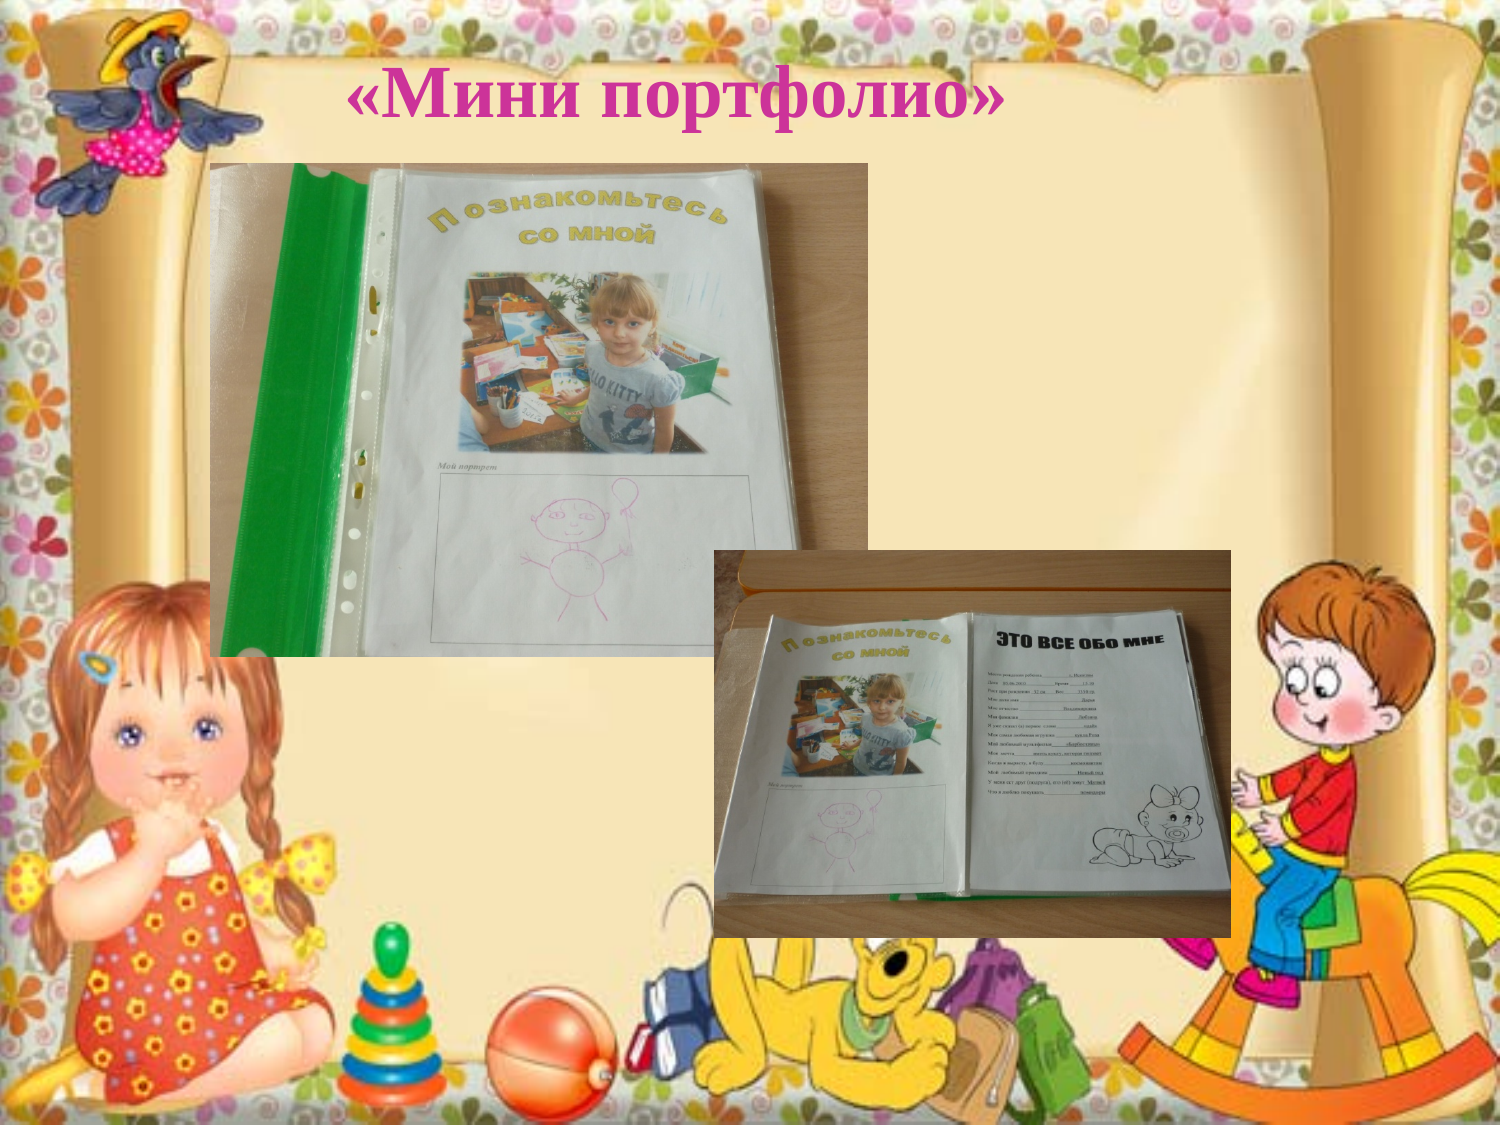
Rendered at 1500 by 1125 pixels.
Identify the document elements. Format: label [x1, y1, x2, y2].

list [0, 0, 1500, 1125]
picture [210, 163, 1231, 938]
